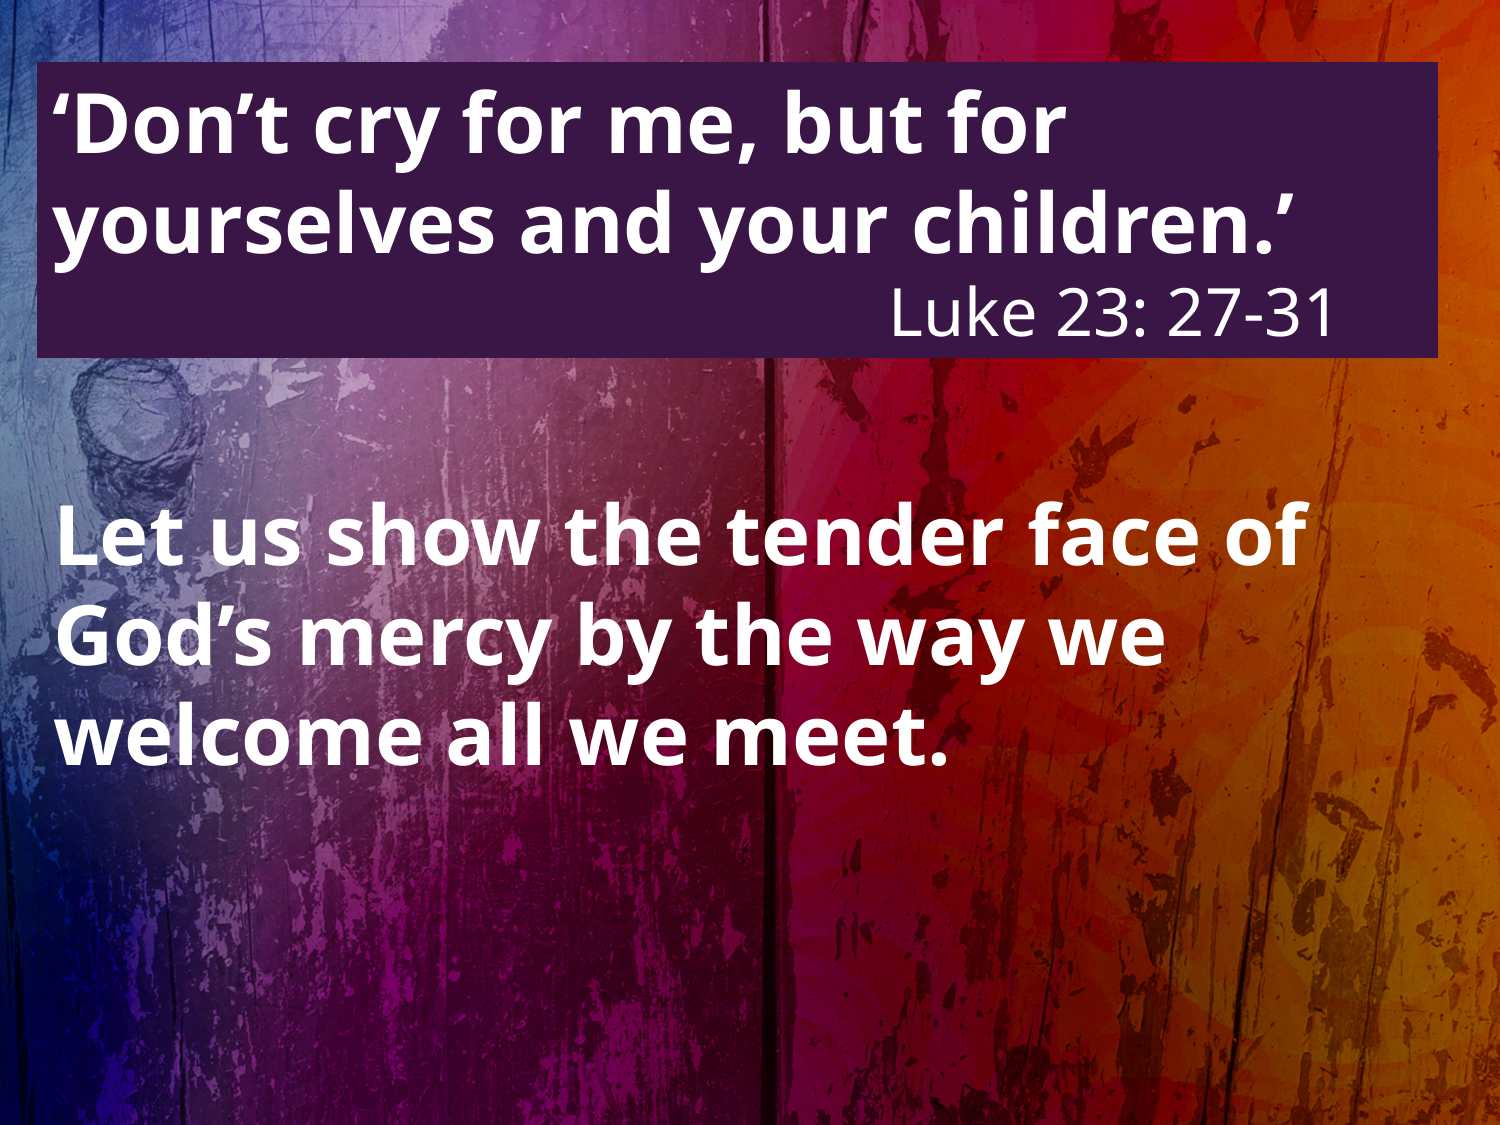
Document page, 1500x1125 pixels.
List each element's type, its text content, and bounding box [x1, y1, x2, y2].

text_box ‘Don’t cry for me, but for yourselves and your children.’ Luke 23: 27-31 [37, 62, 1438, 358]
picture [0, 0, 1500, 1125]
text_box Let us show the tender face of God’s mercy by the way we welcome all we meet. [38, 474, 1464, 790]
